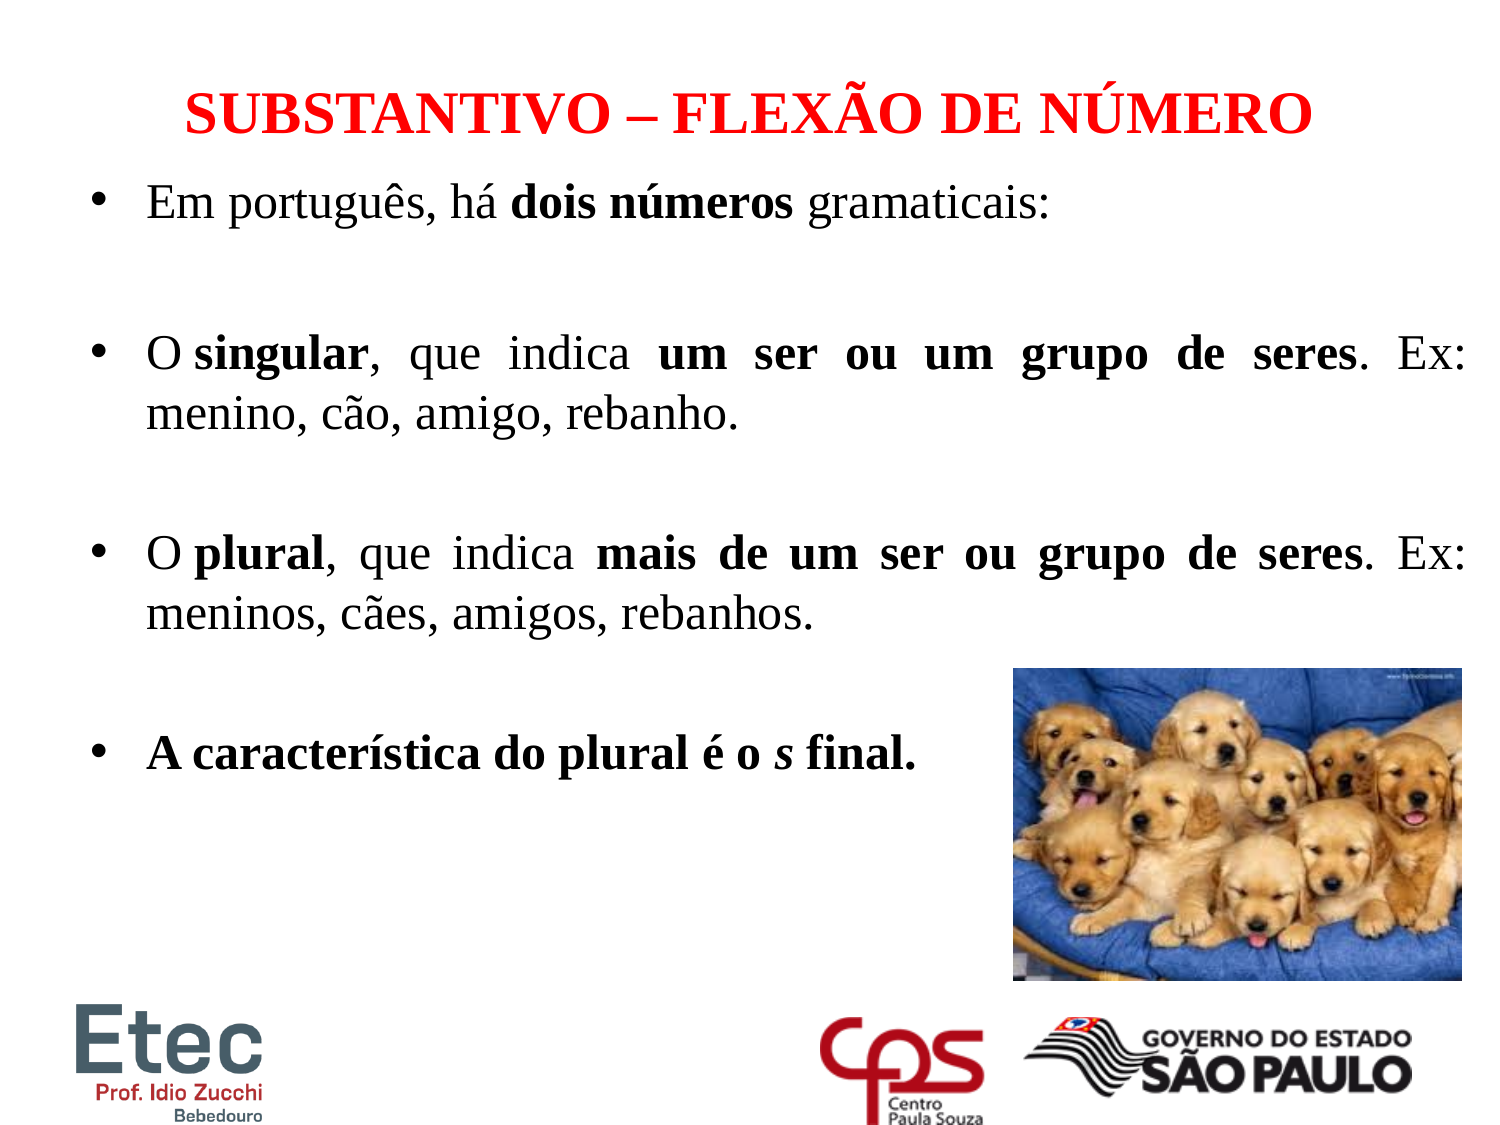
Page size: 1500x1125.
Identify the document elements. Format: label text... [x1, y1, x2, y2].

title SUBSTANTIVO – FLEXÃO DE NÚMERO [75, 45, 1425, 160]
list Em português, há dois números gramaticais: O singular, que indica um ser ou um grupo de seres. Ex: menino, cão, amigo, rebanho. O plural, que indica mais de um ser ou grupo de seres. Ex: meninos, cães, amigos, rebanhos. A característica do plural é o s final. [75, 160, 1483, 1018]
text_box [734, 165, 766, 286]
picture [820, 1016, 1412, 1125]
picture [76, 1004, 262, 1122]
text_box [708, 102, 792, 133]
picture [1013, 668, 1462, 981]
